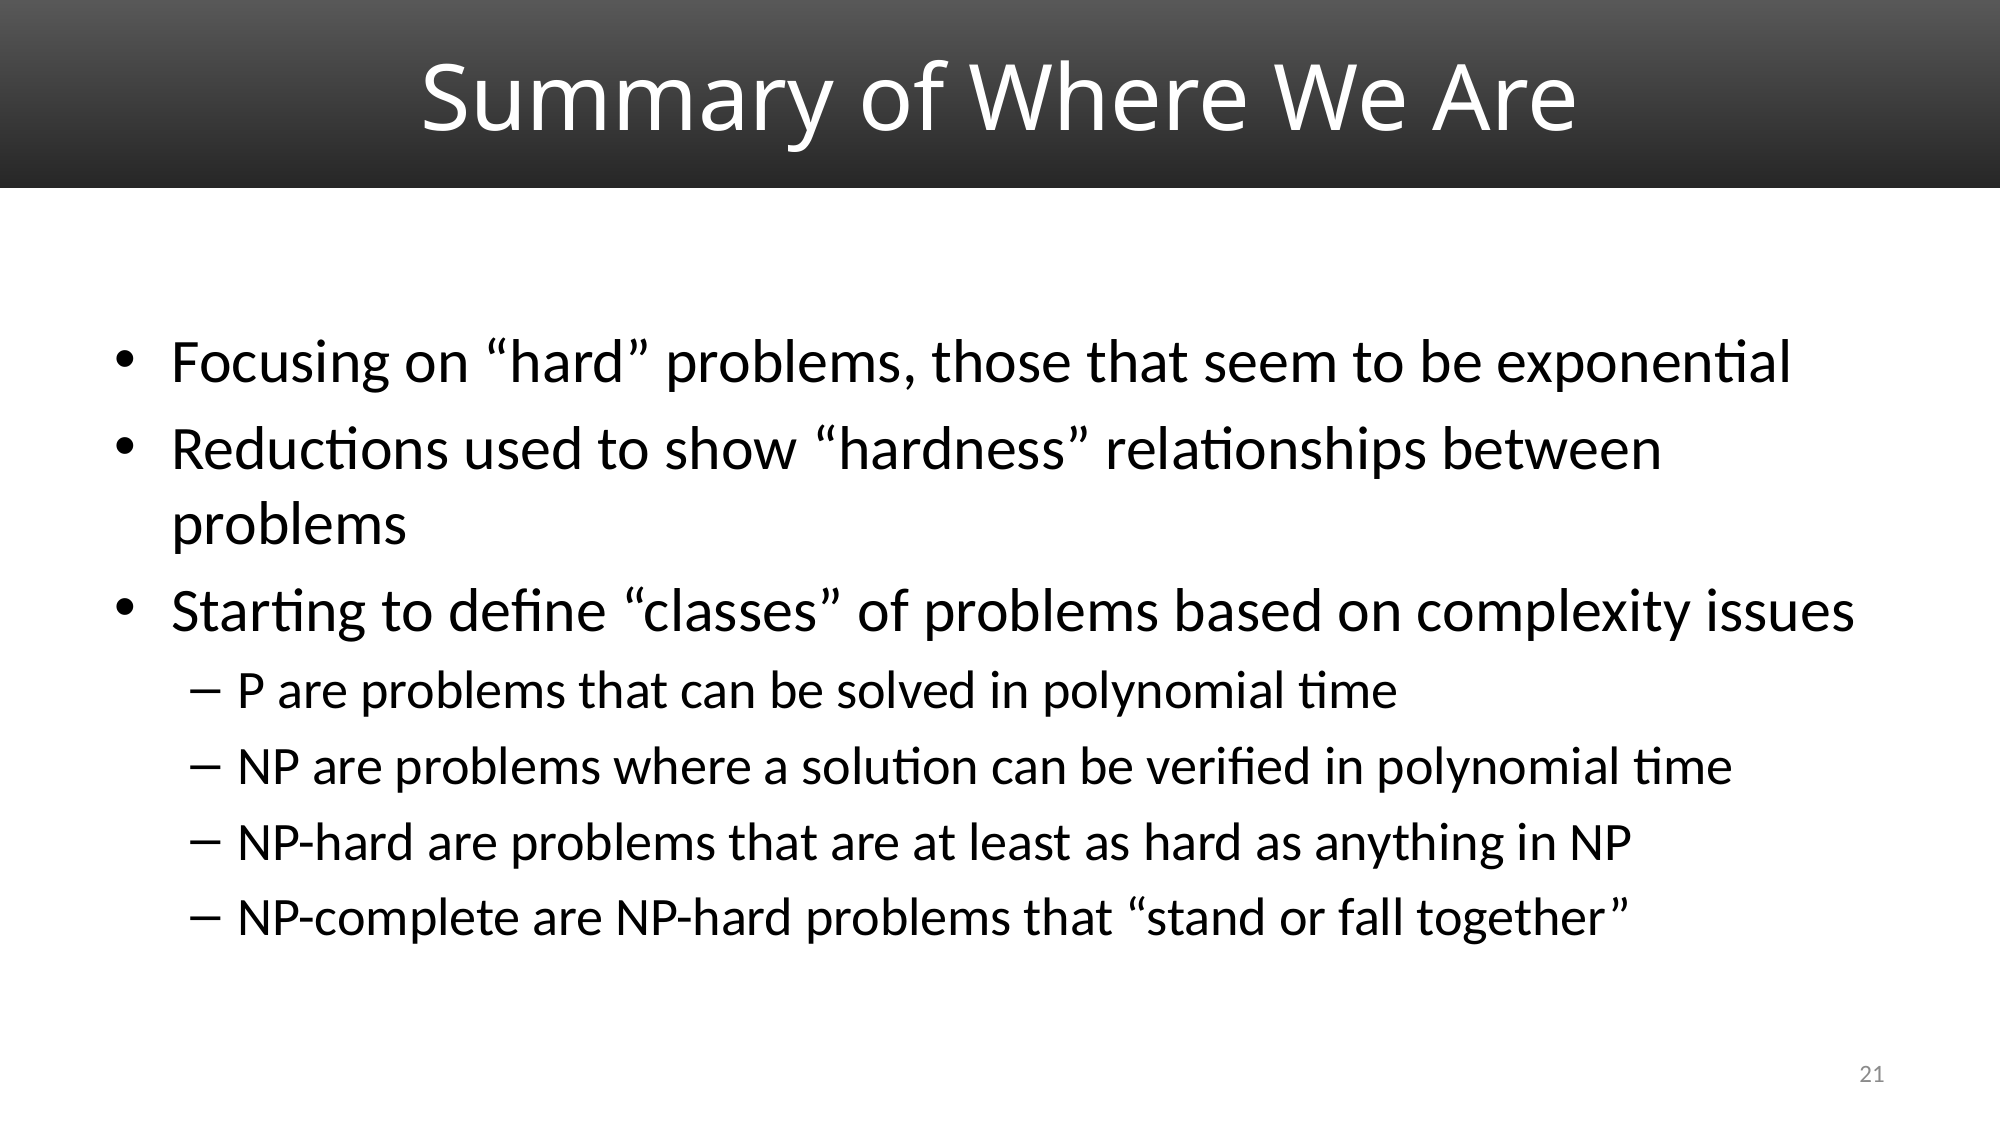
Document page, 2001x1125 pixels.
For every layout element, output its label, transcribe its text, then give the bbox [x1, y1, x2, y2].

list Focusing on “hard” problems, those that seem to be exponential Reductions used to show “hardness” relationships between problems Starting to define “classes” of problems based on complexity issues P are problems that can be solved in polynomial time NP are problems where a solution can be verified in polynomial time NP-hard are problems that are at least as hard as anything in NP NP-complete are NP-hard problems that “stand or fall together” [99, 262, 1900, 1005]
slide_number 21 [1433, 1042, 1900, 1103]
title Summary of Where We Are [99, 24, 1900, 163]
